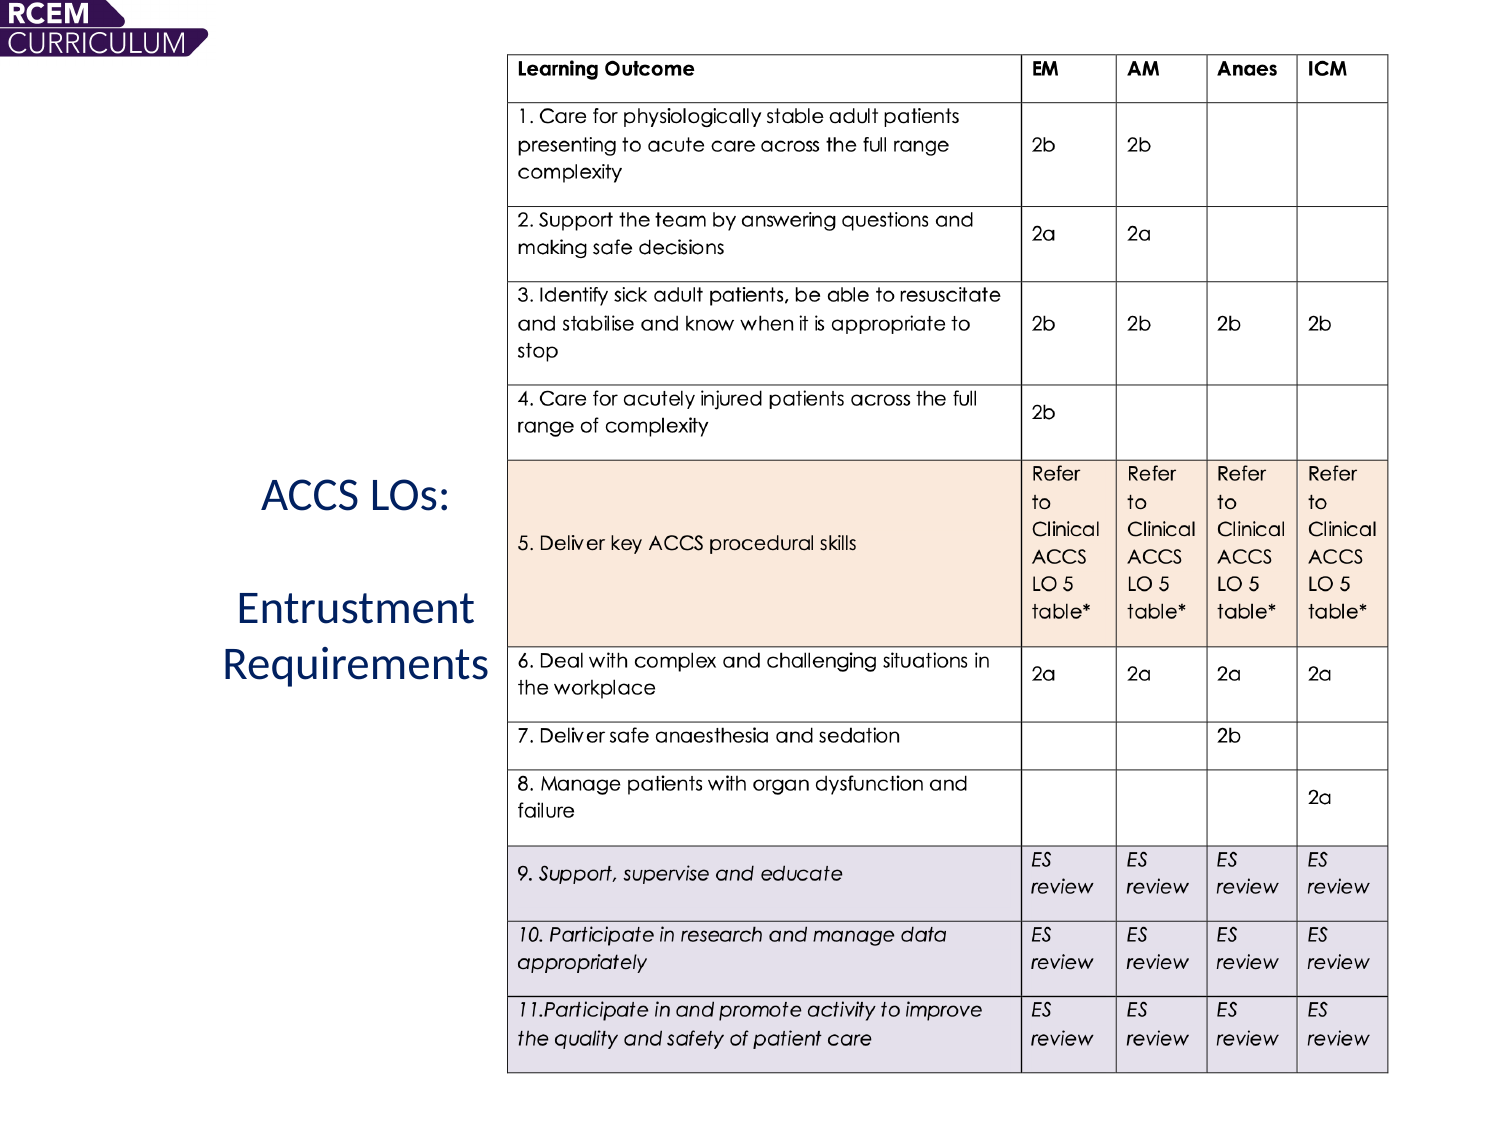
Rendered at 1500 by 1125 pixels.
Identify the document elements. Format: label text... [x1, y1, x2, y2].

picture [0, 0, 216, 66]
title ACCS LOs: Entrustment Requirements [96, 382, 498, 697]
picture [503, 51, 1392, 1078]
